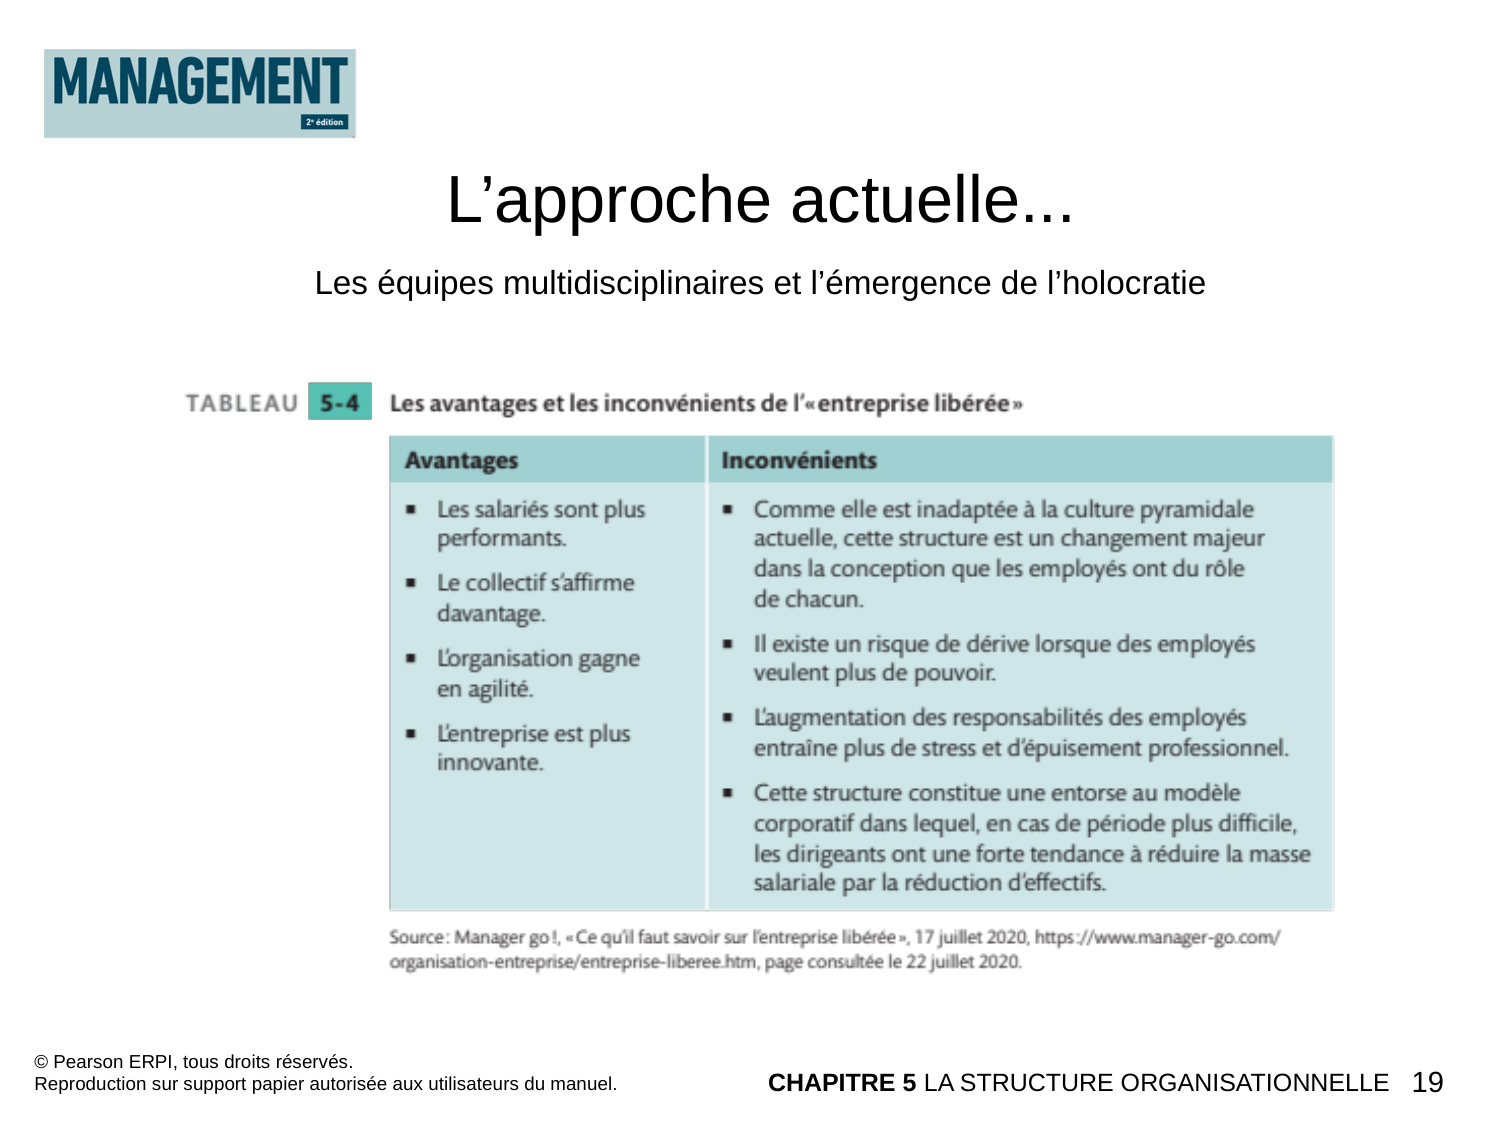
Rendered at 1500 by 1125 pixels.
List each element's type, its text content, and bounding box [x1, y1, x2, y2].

text_box © Pearson ERPI, tous droits réservés. Reproduction sur support papier autorisée aux utilisateurs du manuel. [19, 1041, 729, 1125]
text_box 19 [1406, 1062, 1459, 1100]
text_box CHAPITRE 5 LA STRUCTURE ORGANISATIONNELLE [729, 1062, 1406, 1100]
picture [0, 0, 1500, 1125]
text_box L’approche actuelle... Les équipes multidisciplinaires et l’émergence de l’holocratie [123, 148, 1399, 256]
